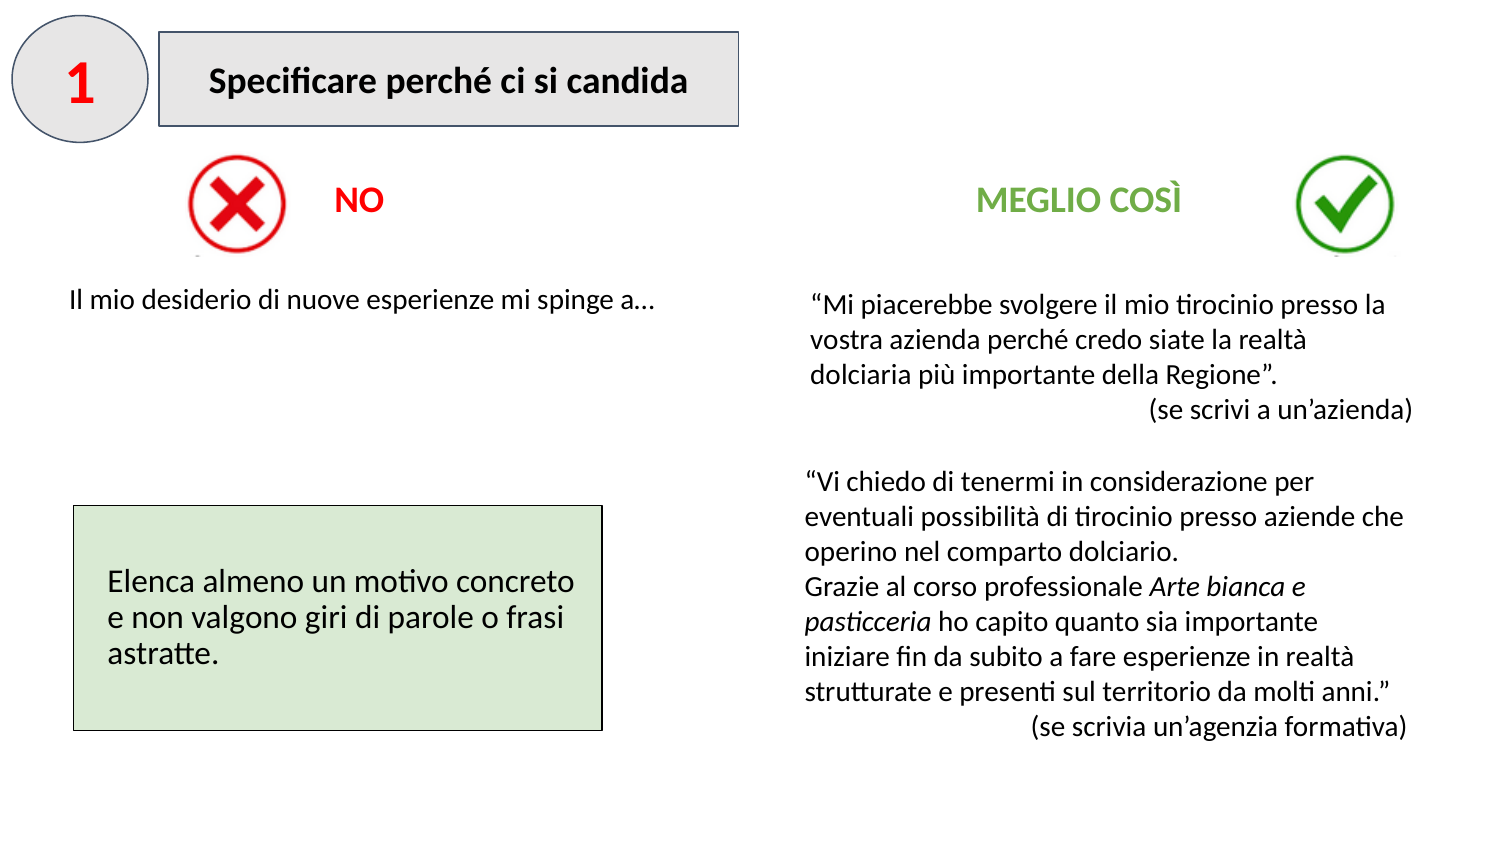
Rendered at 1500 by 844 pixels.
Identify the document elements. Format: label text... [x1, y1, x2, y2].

picture [1292, 153, 1401, 258]
text_box 1 [12, 15, 148, 143]
list NO [42, 168, 677, 271]
text_box “Vi chiedo di tenermi in considerazione per eventuali possibilità di tirocinio presso aziende che operino nel comparto dolciario. Grazie al corso professionale Arte bianca e pasticceria ho capito quanto sia importante iniziare fin da subito a fare esperienze in realtà strutturate e presenti sul territorio da molti anni.” (se scrivia un’agenzia formativa) [789, 454, 1423, 824]
list Elenca almeno un motivo concreto e non valgono giri di parole o frasi astratte. [73, 505, 602, 731]
text_box Specificare perché ci si candida [159, 31, 739, 127]
text_box “Mi piacerebbe svolgere il mio tirocinio presso la vostra azienda perché credo siate la realtà dolciaria più importante della Regione”. (se scrivi a un’azienda) [795, 277, 1429, 435]
text_box Il mio desiderio di nuove esperienze mi spinge a… [54, 273, 688, 359]
list MEGLIO COSÌ [766, 168, 1401, 271]
picture [185, 151, 292, 257]
